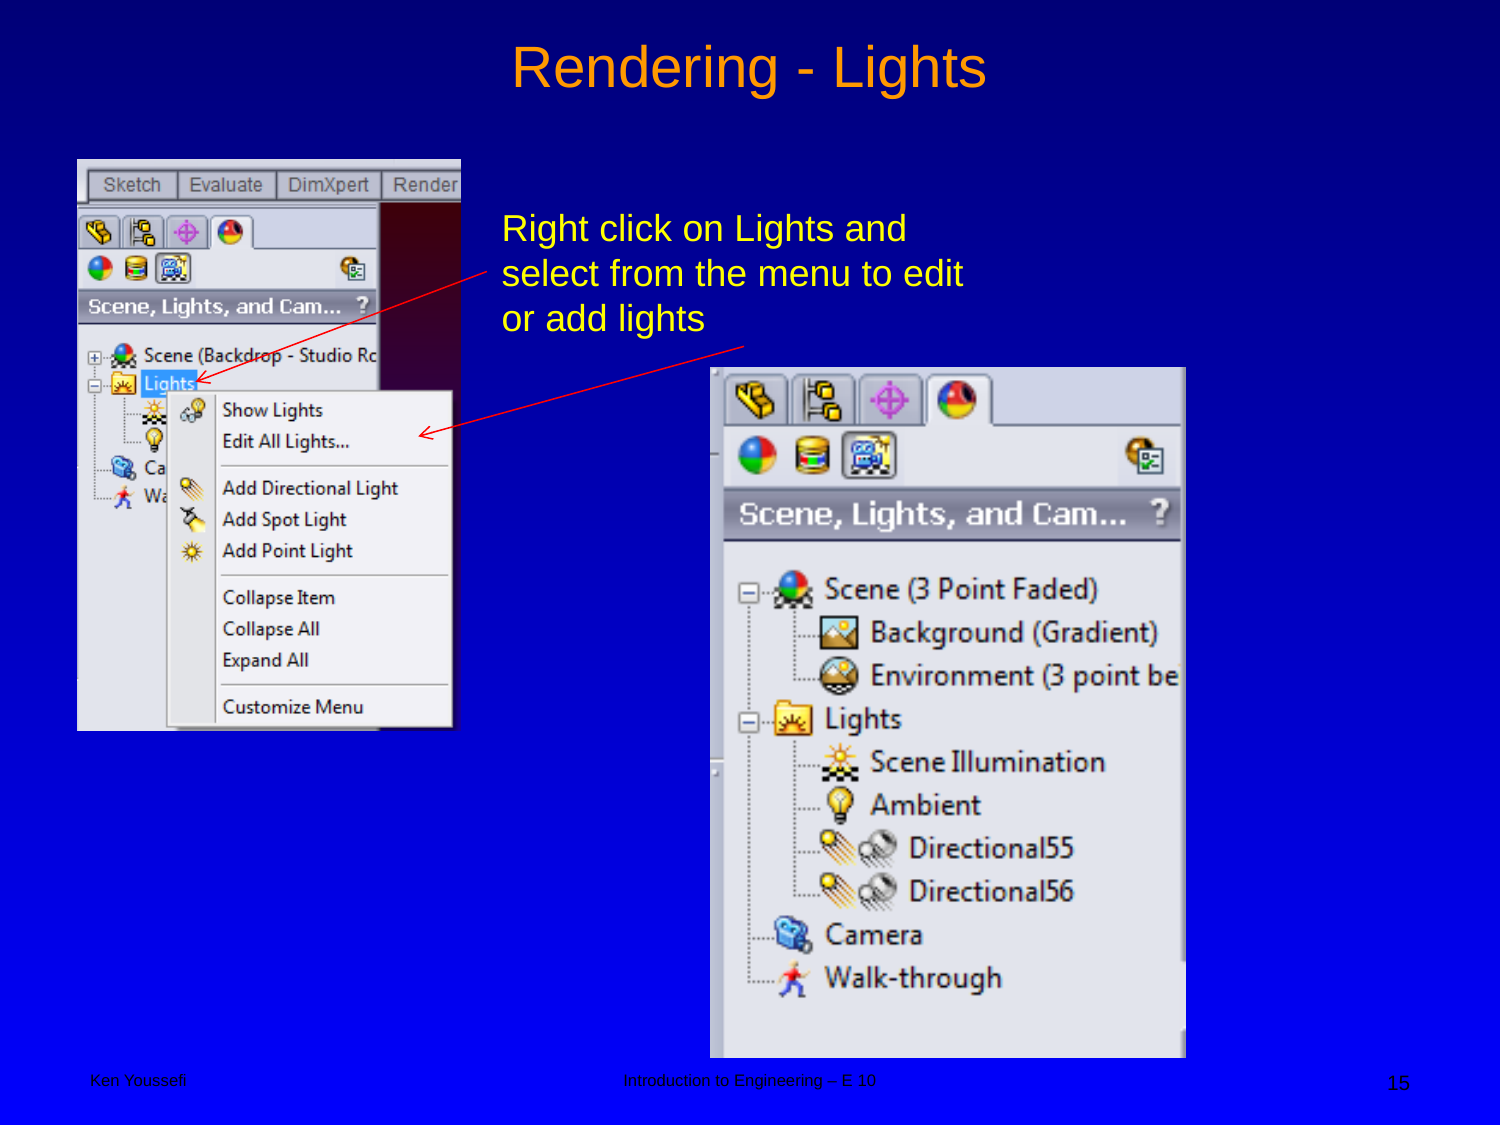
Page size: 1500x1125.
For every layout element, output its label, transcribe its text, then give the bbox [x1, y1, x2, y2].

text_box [417, 347, 745, 437]
text_box Right click on Lights and select from the menu to edit or add lights [486, 196, 1002, 347]
picture [77, 158, 461, 732]
picture [710, 367, 1186, 1058]
title Rendering - Lights [75, 3, 1425, 125]
slide_number Ken Youssefi [74, 1062, 426, 1103]
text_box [195, 272, 488, 382]
slide_number 15 [1074, 1062, 1426, 1103]
footer Introduction to Engineering – E 10 [512, 1062, 988, 1103]
